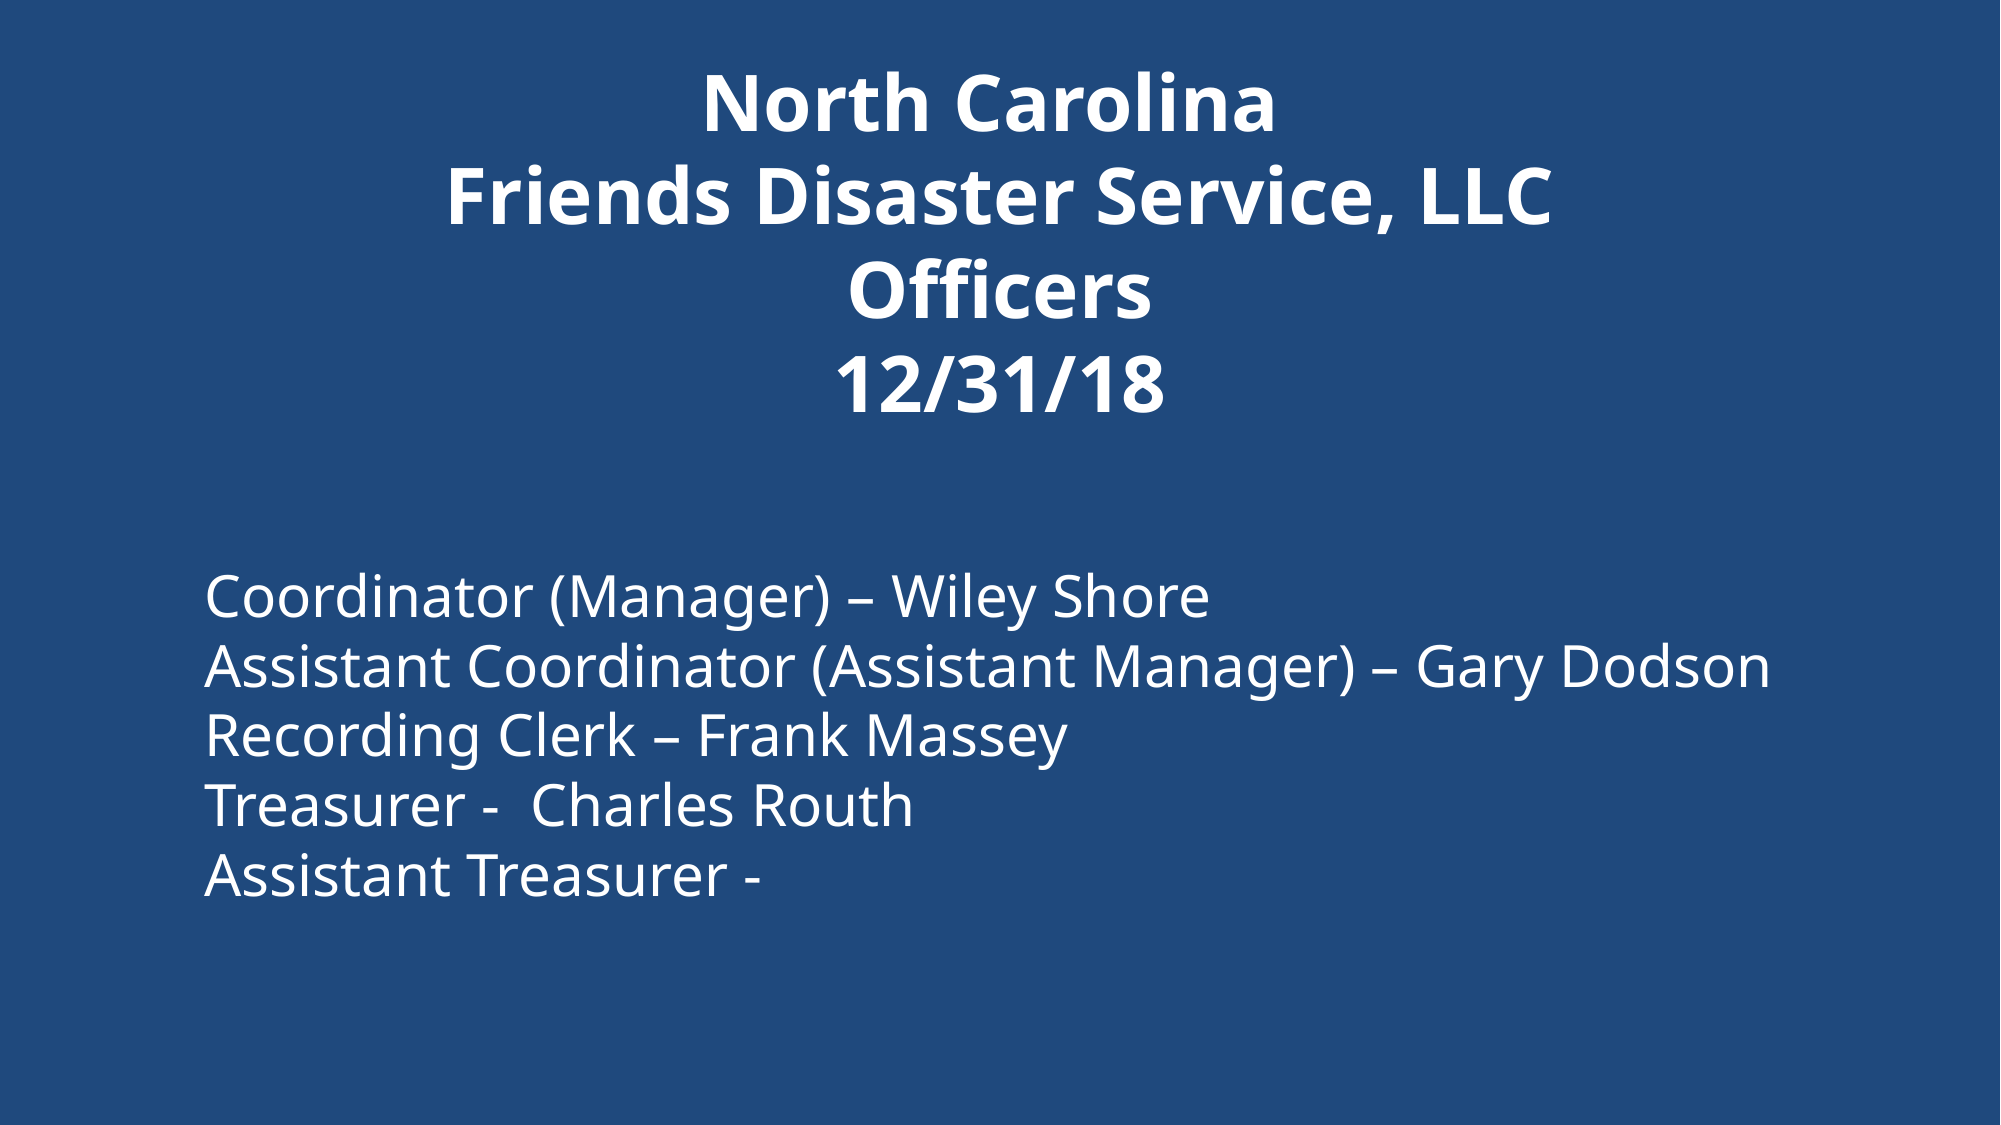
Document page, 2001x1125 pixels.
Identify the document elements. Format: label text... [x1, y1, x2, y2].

title North Carolina Friends Disaster Service, LLC Officers 12/31/18 [99, 45, 1900, 262]
list [99, 262, 1900, 1035]
text_box Coordinator (Manager) – Wiley Shore Assistant Coordinator (Assistant Manager) – Gary Dodson Recording Clerk – Frank Massey Treasurer - Charles Routh Assistant Treasurer - [189, 551, 1788, 916]
